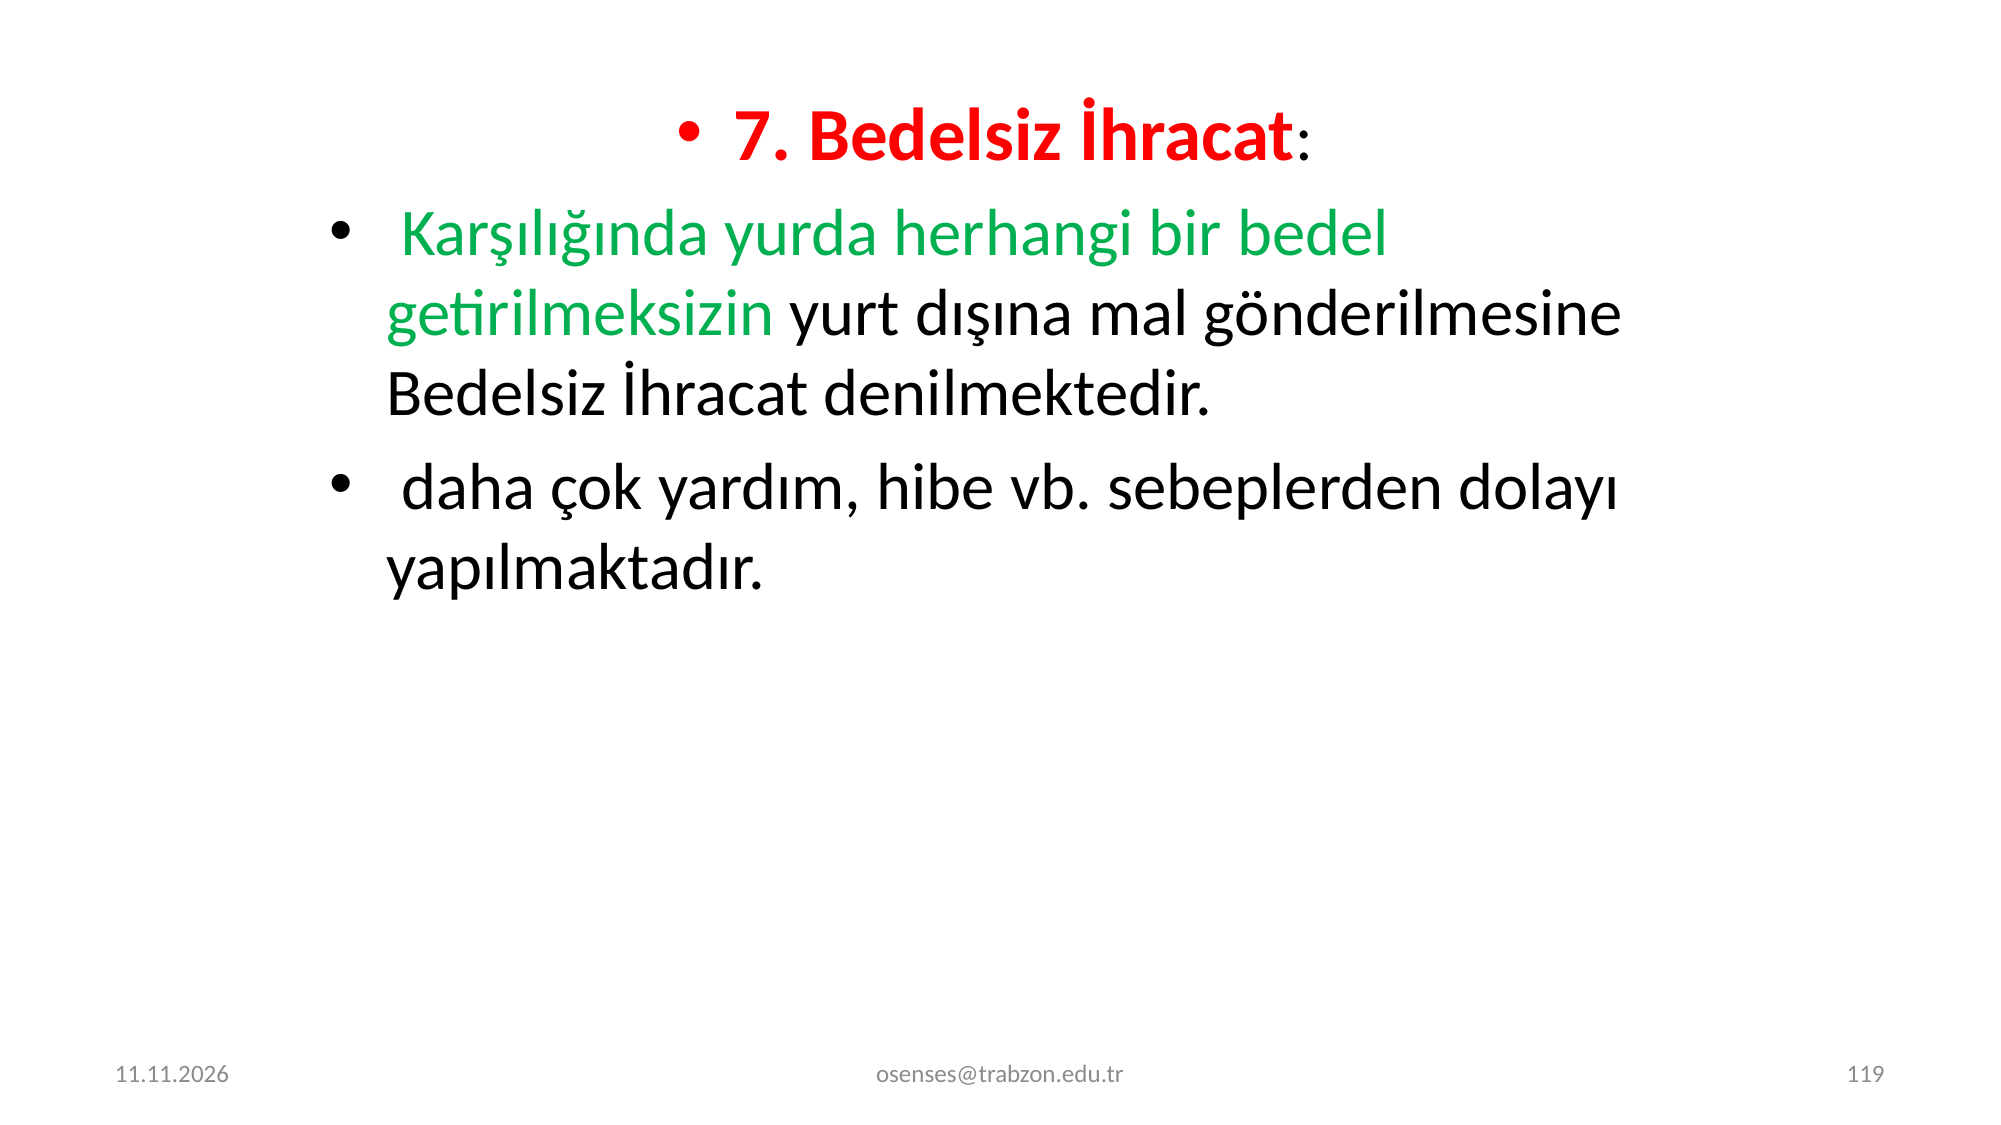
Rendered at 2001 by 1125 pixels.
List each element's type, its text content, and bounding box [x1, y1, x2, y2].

list 7. Bedelsiz İhracat: Karşılığında yurda herhangi bir bedel getirilmeksizin yurt dışına mal gönderilmesine Bedelsiz İhracat denilmektedir. daha çok yardım, hibe vb. sebeplerden dolayı yapılmaktadır. [314, 78, 1675, 1094]
footer osenses@trabzon.edu.tr [683, 1042, 1317, 1103]
slide_number 119 [1433, 1042, 1900, 1103]
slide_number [99, 1042, 567, 1103]
